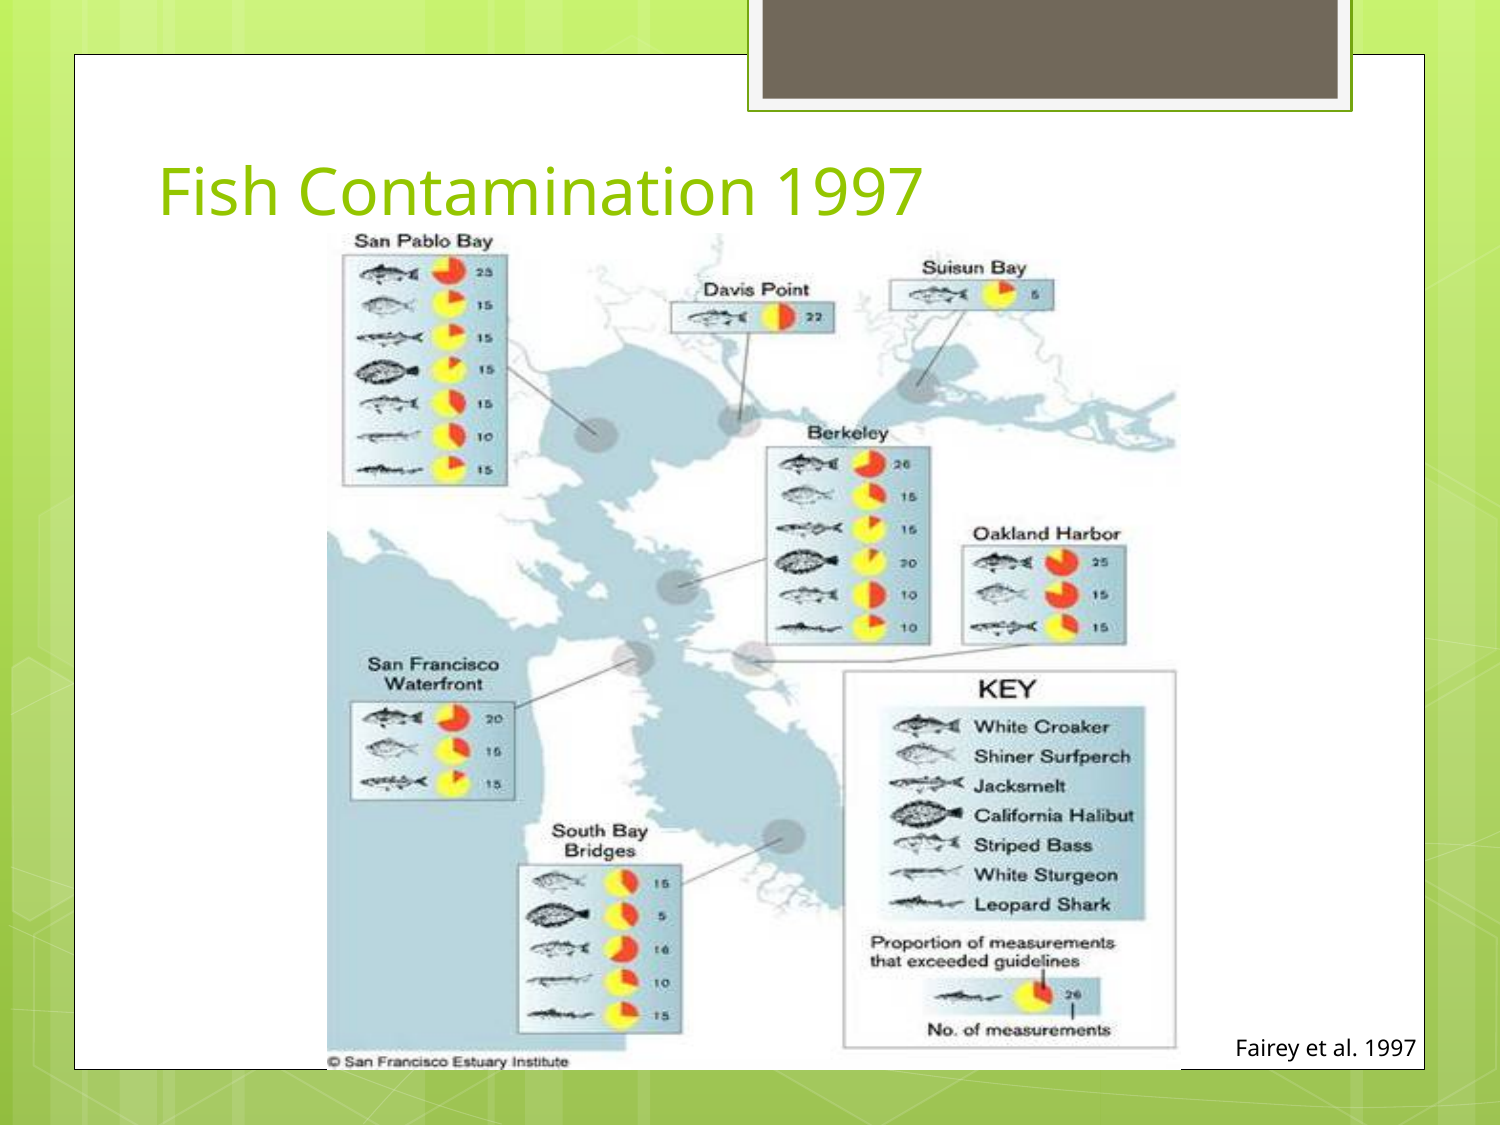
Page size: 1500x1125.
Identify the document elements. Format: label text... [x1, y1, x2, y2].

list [326, 233, 1181, 1070]
title Fish Contamination 1997 [142, 141, 1432, 236]
text_box Fairey et al. 1997 [1220, 1026, 1500, 1069]
